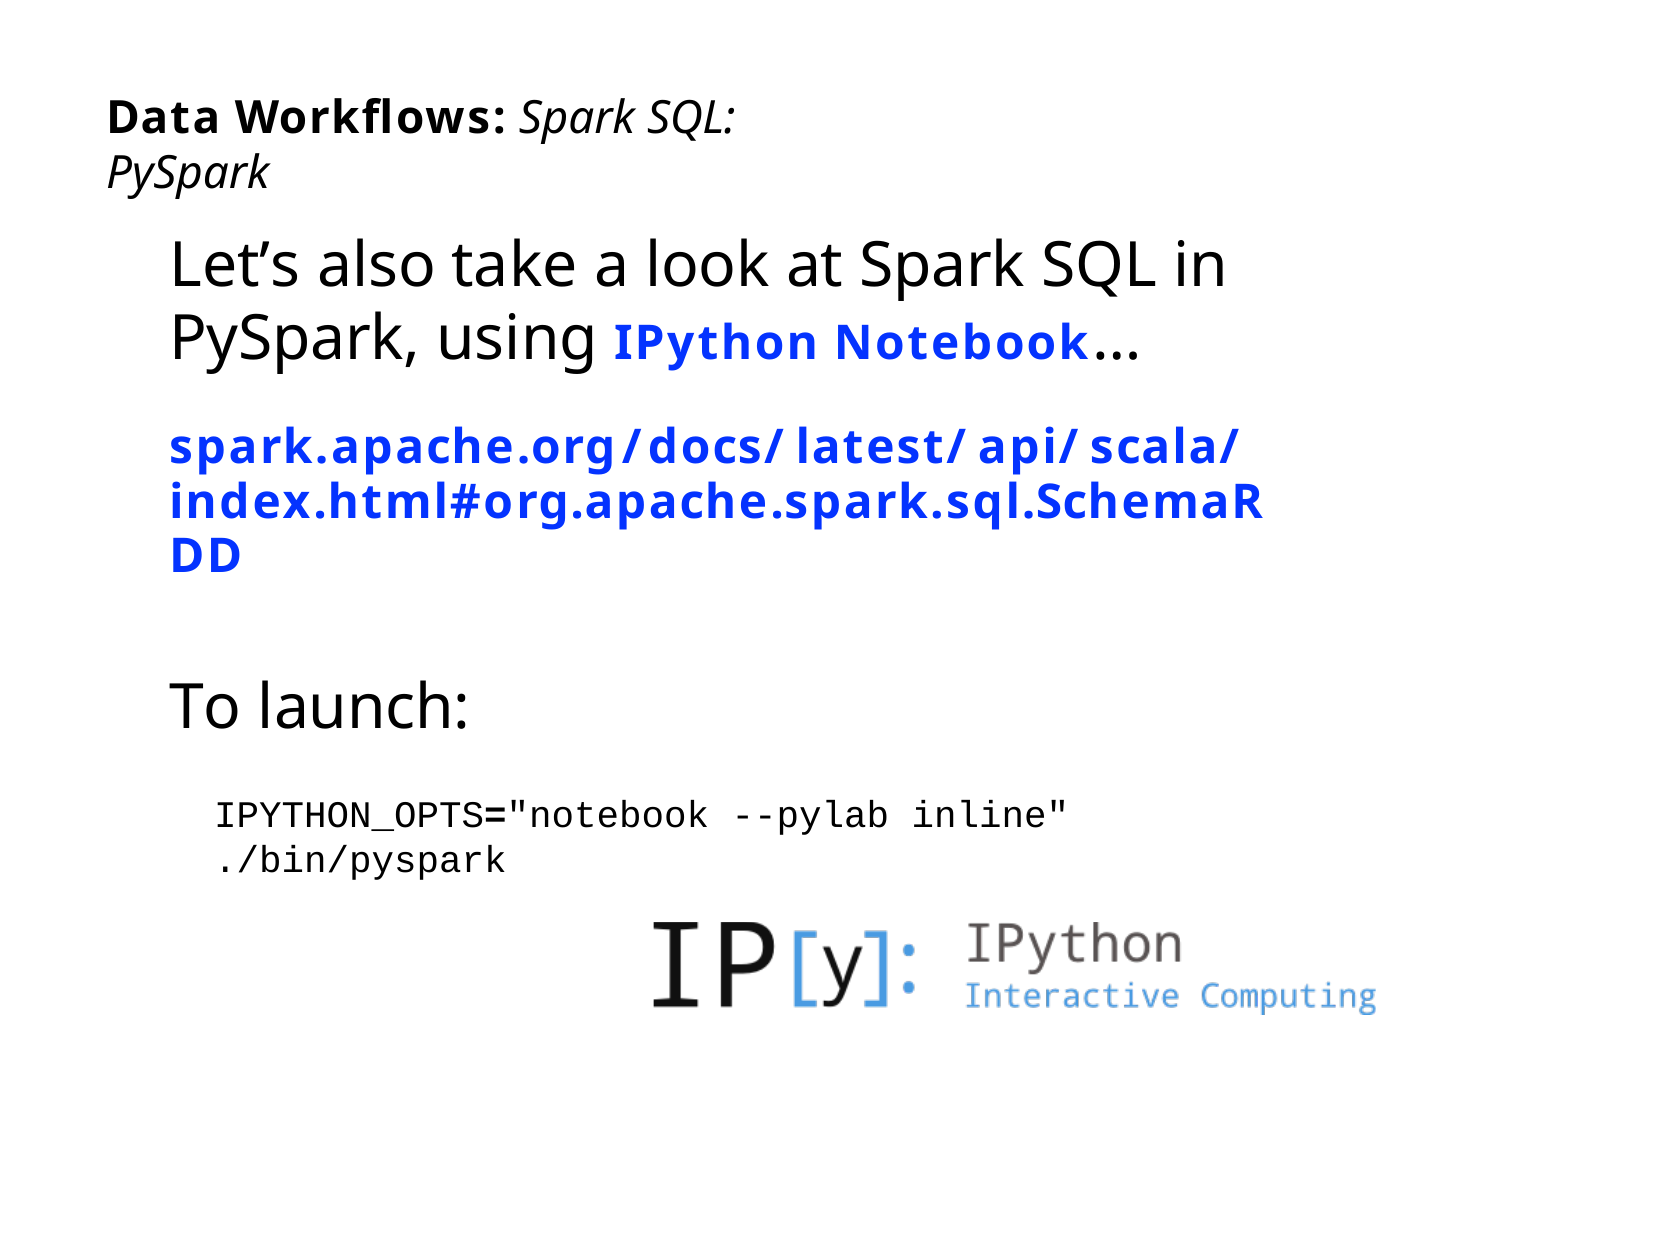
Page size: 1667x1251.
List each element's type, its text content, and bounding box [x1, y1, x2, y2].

text_box spark.apache.org/docs/latest/api/scala/ index.html#org.apache.spark.sql.SchemaRDD To launch: IPYTHON_OPTS="notebook --pylab inline" ./bin/pyspark [167, 419, 1387, 785]
text_box Data Workflows: Spark SQL: PySpark [104, 87, 852, 145]
text_box Let’s also take a look at Spark SQL in PySpark, using IPython Notebook… [167, 226, 1344, 370]
text_box [653, 922, 1376, 1016]
